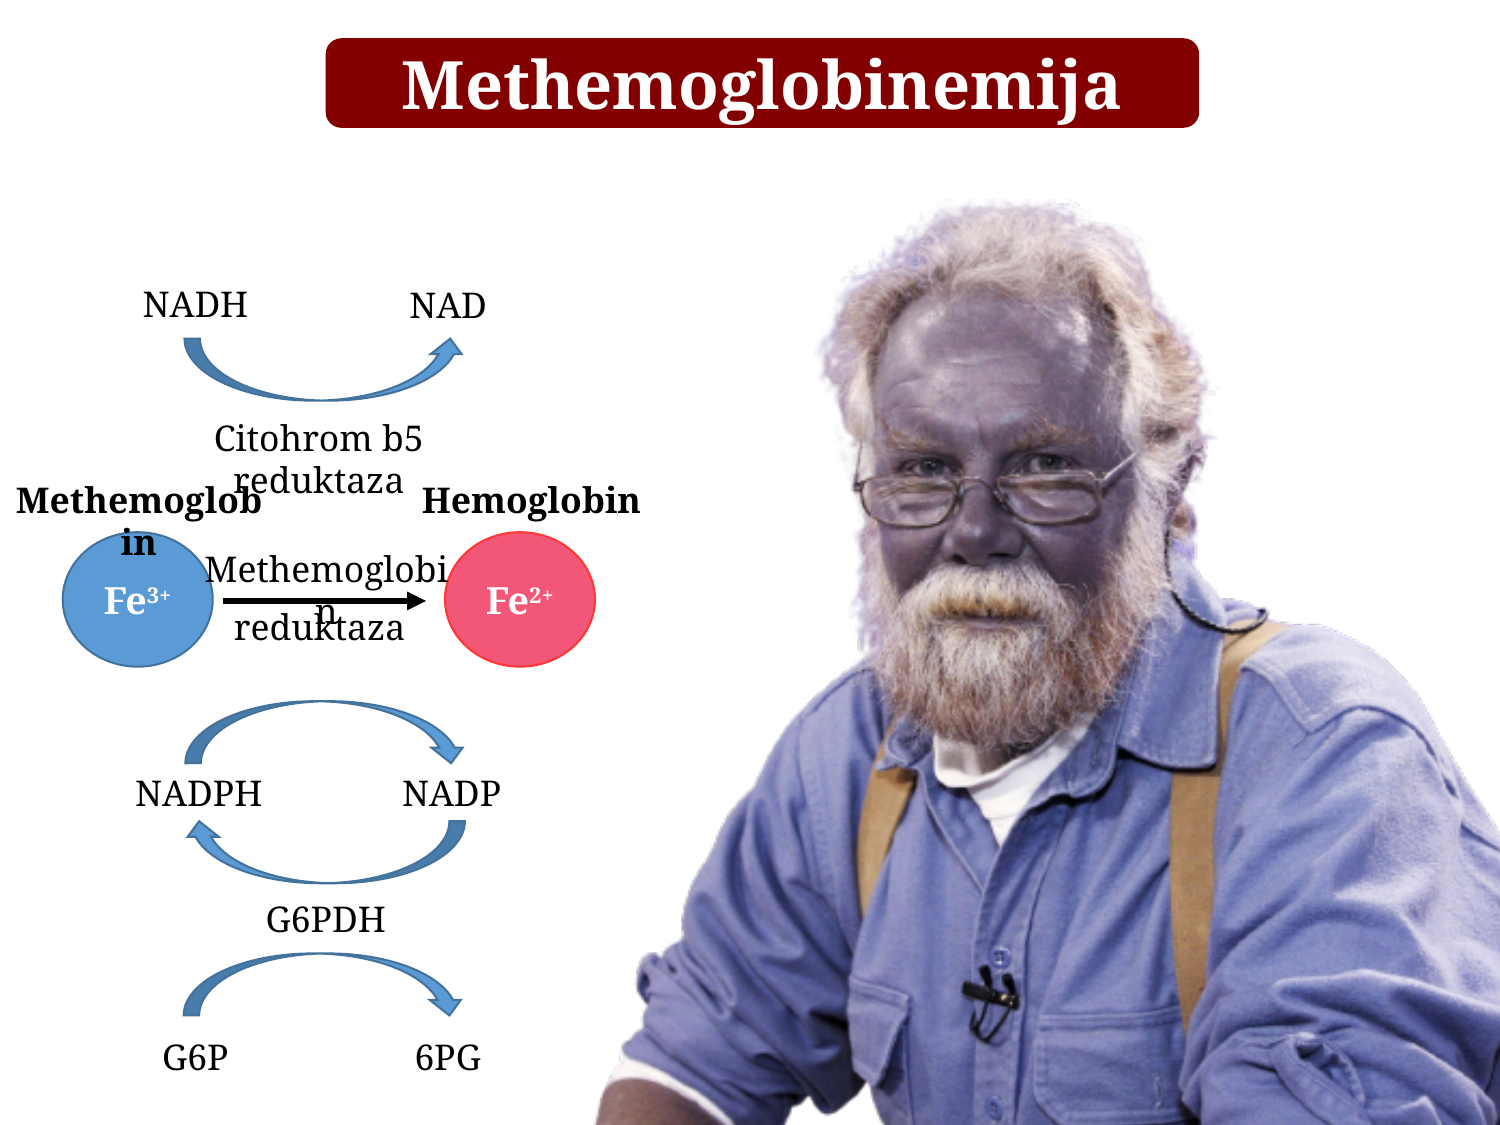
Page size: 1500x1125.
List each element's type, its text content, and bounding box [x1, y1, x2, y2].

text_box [0, 274, 671, 1086]
text_box Methemoglobinemija [325, 38, 1200, 128]
picture [425, 198, 1500, 1125]
